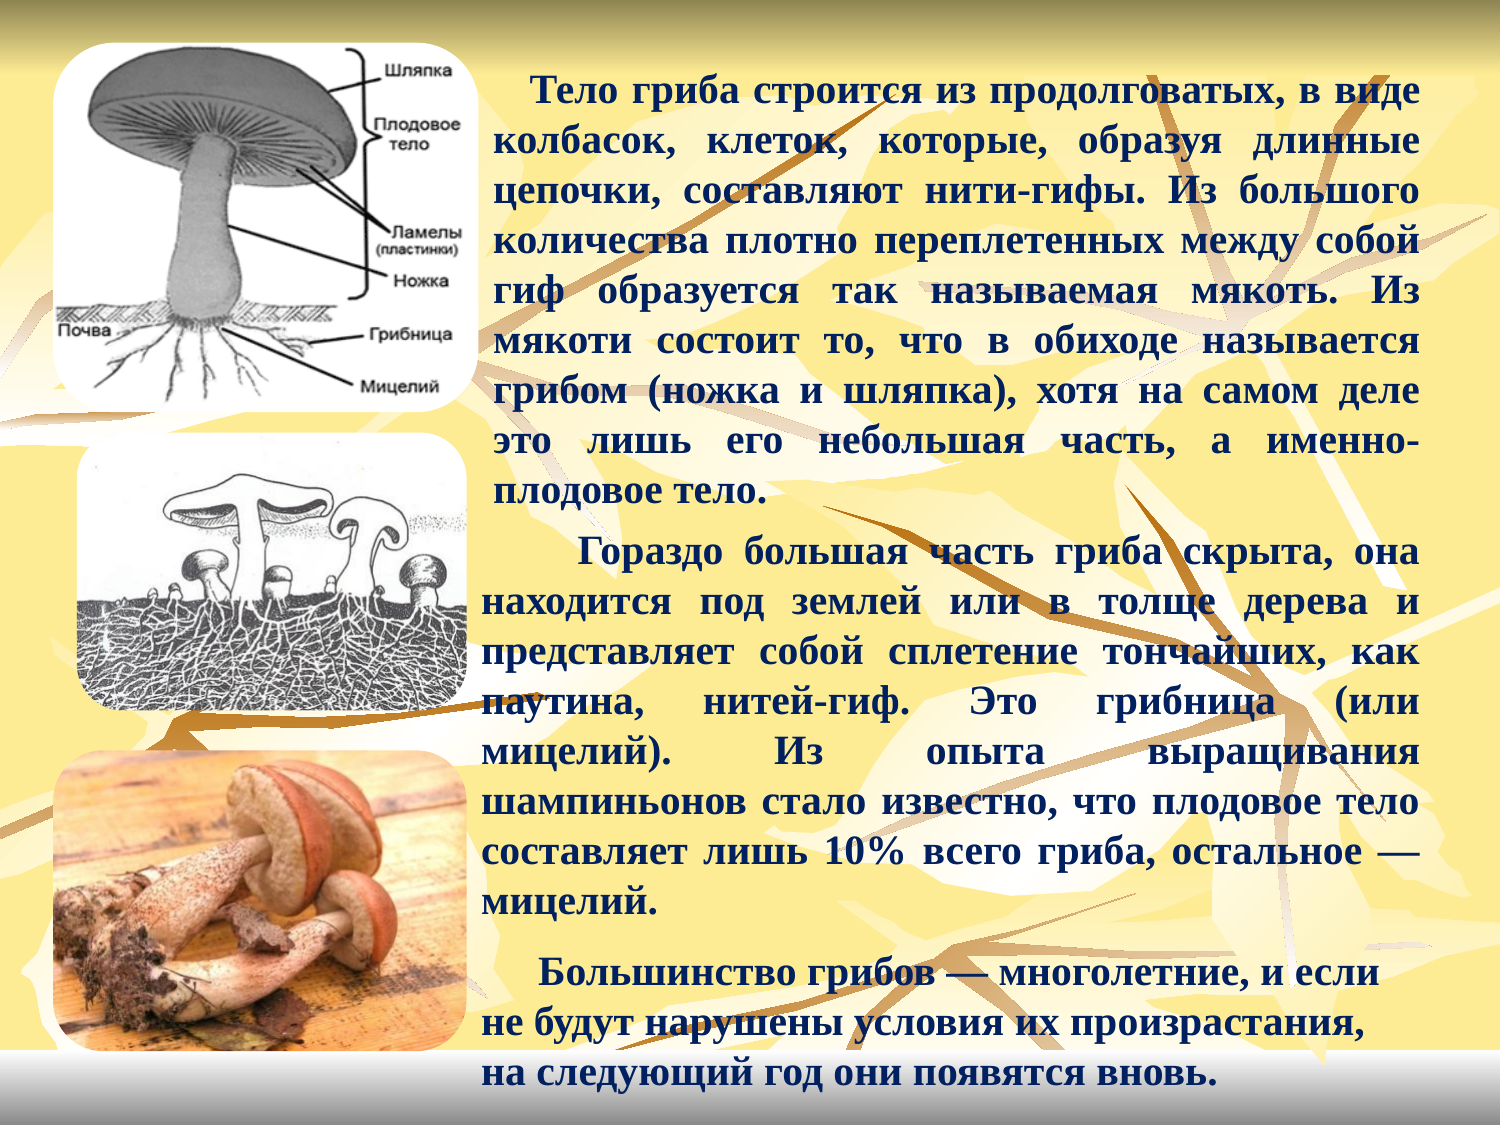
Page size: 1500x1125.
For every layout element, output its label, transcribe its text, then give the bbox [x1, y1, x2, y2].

text_box Тело гриба строится из продолговатых, в виде колбасок, клеток, которые, образуя длинные цепочки, составляют нити-гифы. Из большого количества плотно переплетенных между собой гиф образуется так называемая мякоть. Из мякоти состоит то, что в обиходе называется грибом (ножка и шляпка), хотя на самом деле это лишь его небольшая часть, а именно- плодовое тело. [478, 54, 1436, 583]
picture [76, 432, 467, 711]
picture [52, 42, 479, 413]
picture [52, 750, 467, 1052]
text_box Гораздо большая часть гриба скрыта, она находится под землей или в толще дерева и представляет собой сплетение тончайших, как паутина, нитей-гиф. Это грибница (или мицелий). Из опыта выращивания шампиньонов стало известно, что плодовое тело составляет лишь 10% всего гриба, остальное — мицелий. Большинство грибов — многолетние, и если не будут нарушены условия их произрастания, на следующий год они появятся вновь. [466, 515, 1435, 1125]
